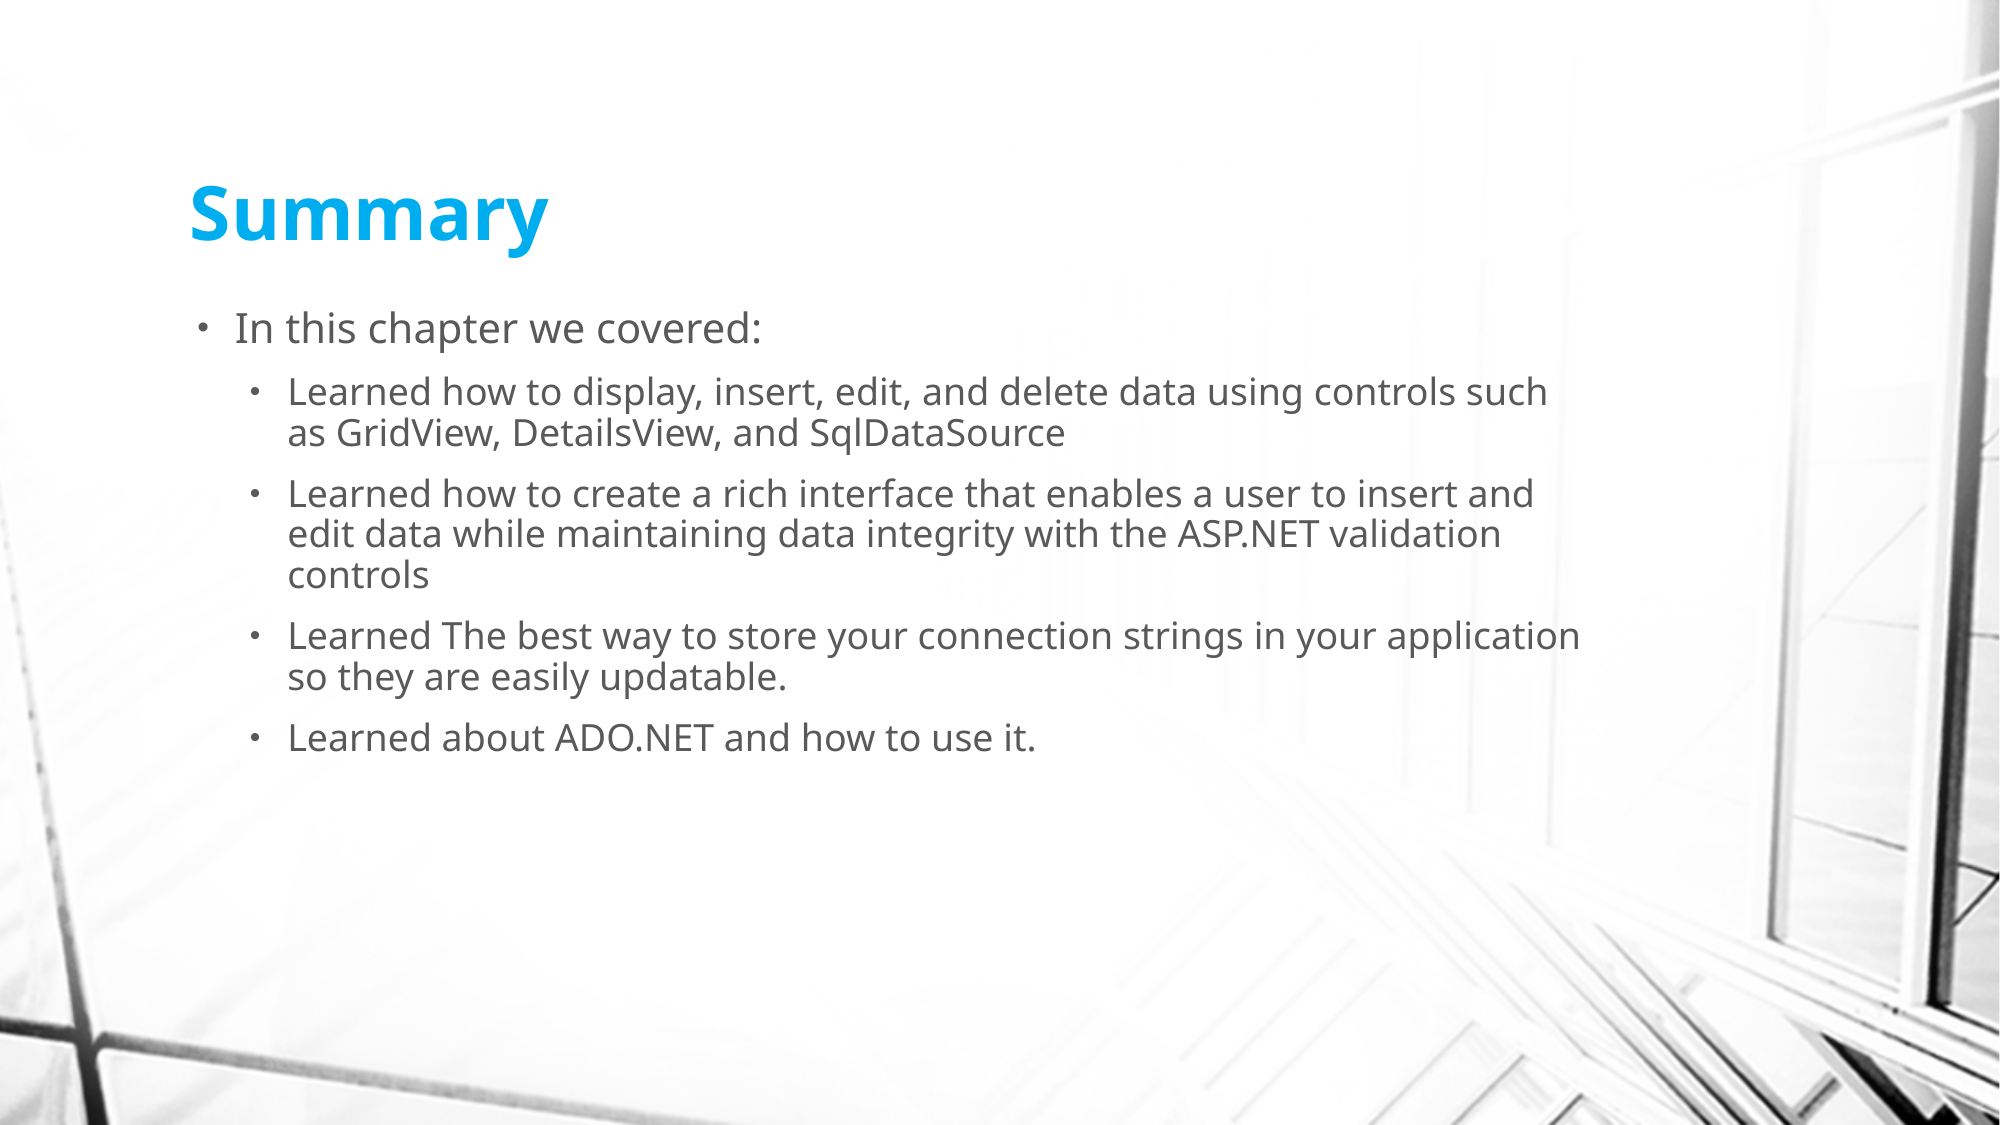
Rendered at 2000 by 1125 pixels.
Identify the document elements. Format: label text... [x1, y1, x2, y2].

picture [0, 0, 2000, 1125]
title Summary [174, 87, 1600, 263]
list In this chapter we covered: Learned how to display, insert, edit, and delete data using controls such as GridView, DetailsView, and SqlDataSource Learned how to create a rich interface that enables a user to insert and edit data while maintaining data integrity with the ASP.NET validation controls Learned The best way to store your connection strings in your application so they are easily updatable. Learned about ADO.NET and how to use it. [174, 299, 1600, 988]
